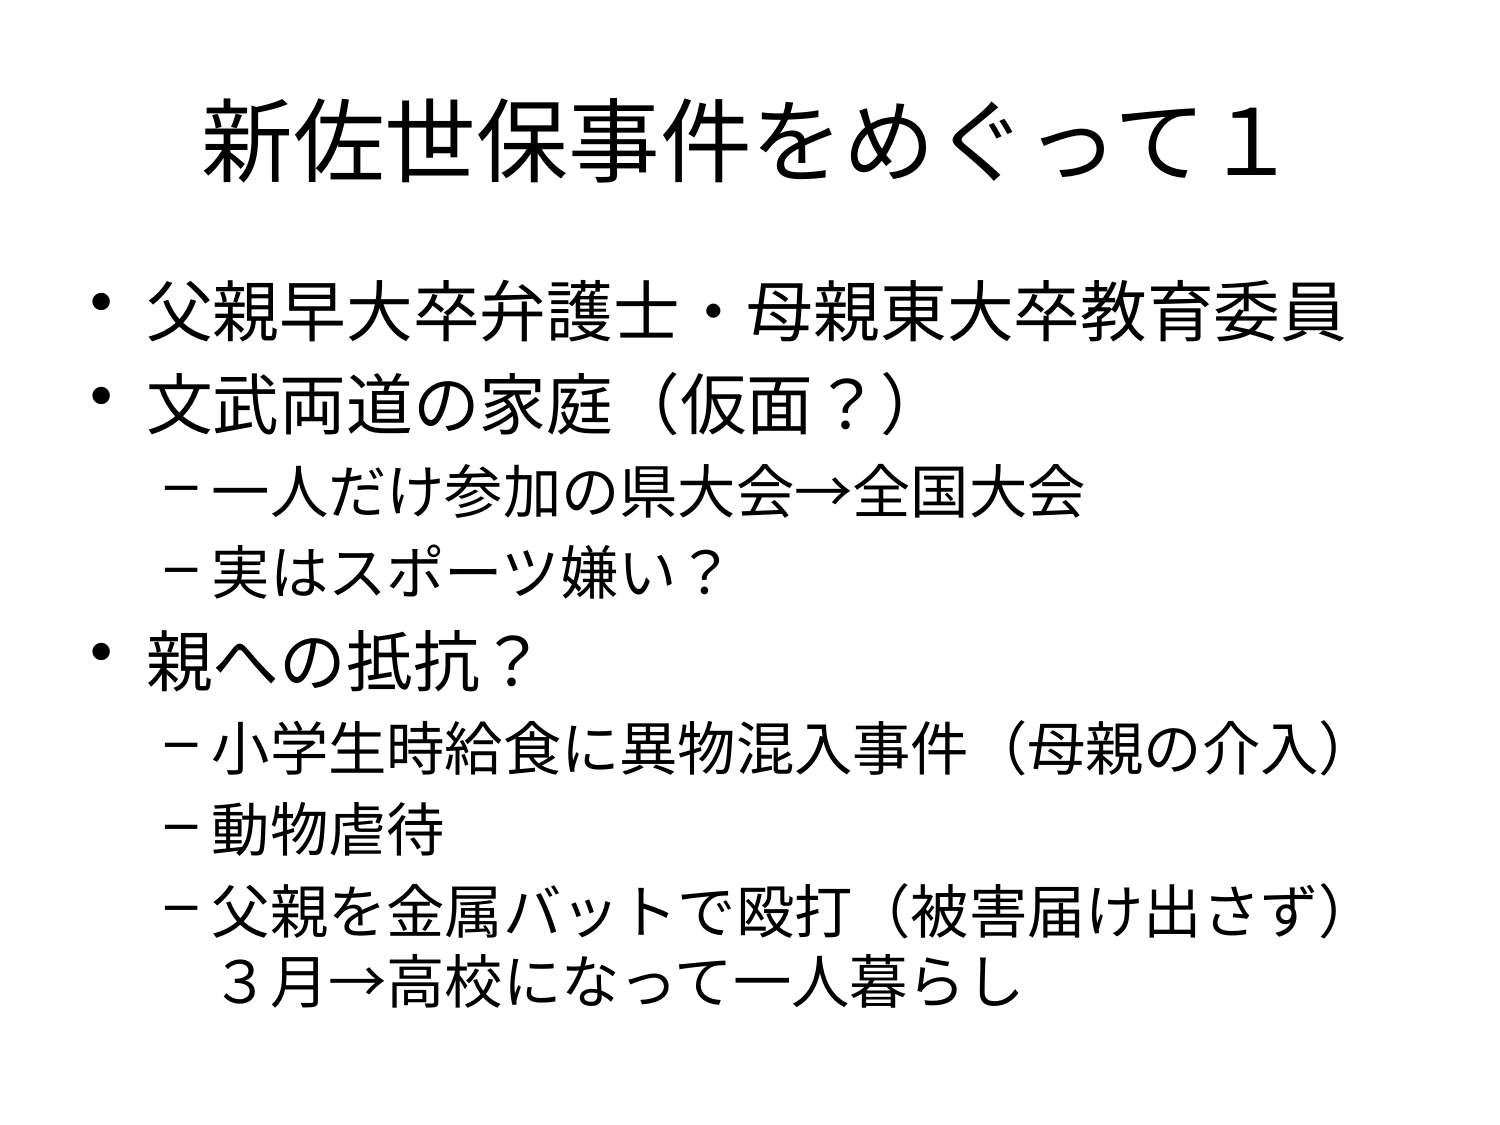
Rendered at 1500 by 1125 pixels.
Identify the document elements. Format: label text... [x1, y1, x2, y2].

list 父親早大卒弁護士・母親東大卒教育委員 文武両道の家庭（仮面？） 一人だけ参加の県大会→全国大会 実はスポーツ嫌い？ 親への抵抗？ 小学生時給食に異物混入事件（母親の介入） 動物虐待 父親を金属バットで殴打（被害届け出さず）３月→高校になって一人暮らし [74, 262, 1426, 1006]
title 新佐世保事件をめぐって１ [74, 44, 1426, 233]
